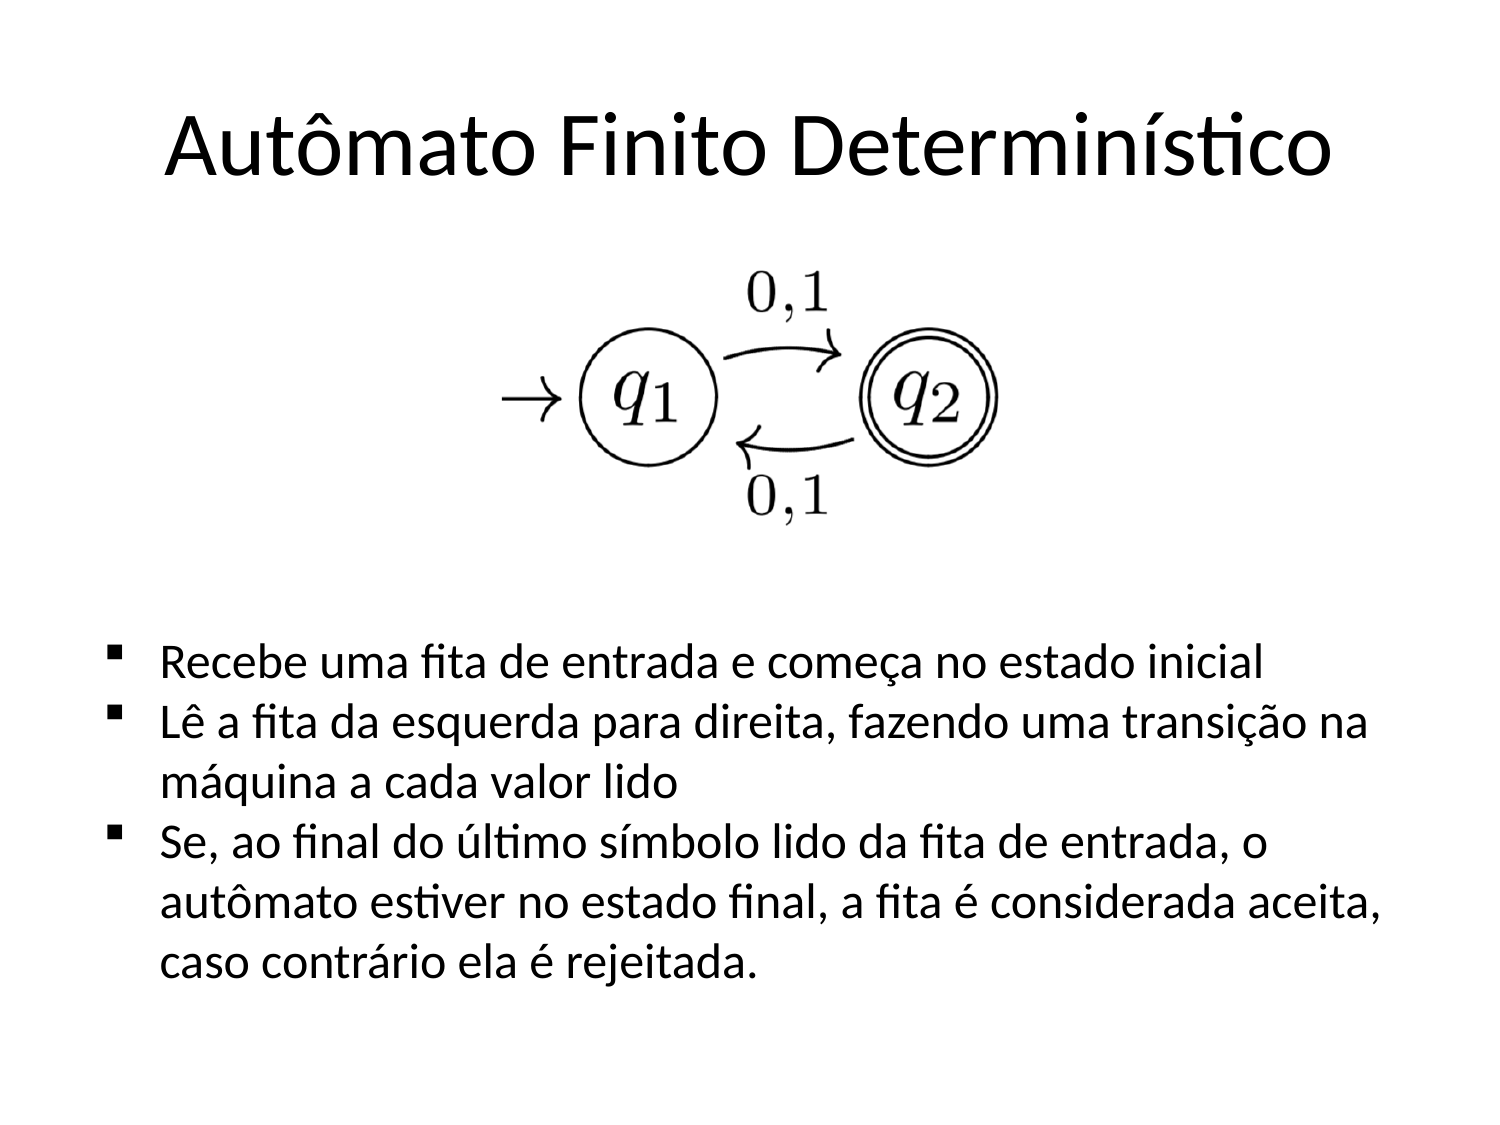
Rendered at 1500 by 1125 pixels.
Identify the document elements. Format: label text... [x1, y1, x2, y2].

title Autômato Finito Determinístico [75, 45, 1425, 233]
text_box Recebe uma fita de entrada e começa no estado inicial Lê a fita da esquerda para direita, fazendo uma transição na máquina a cada valor lido Se, ao final do último símbolo lido da fita de entrada, o autômato estiver no estado final, a fita é considerada aceita, caso contrário ela é rejeitada. [88, 621, 1471, 997]
picture [501, 257, 1020, 556]
